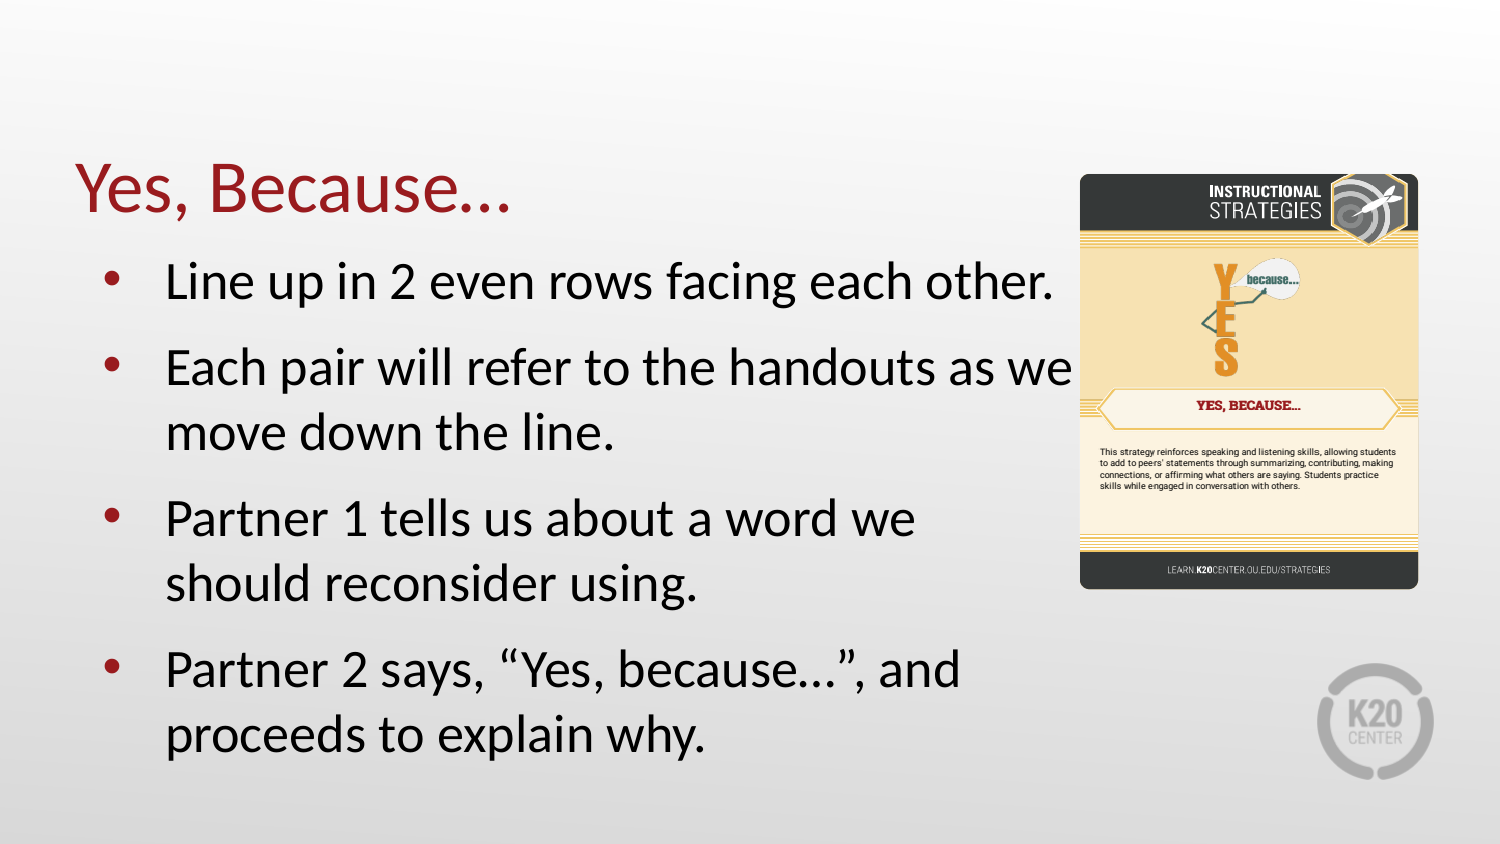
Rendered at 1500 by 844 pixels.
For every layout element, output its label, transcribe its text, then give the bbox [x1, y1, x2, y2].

title Yes, Because… [75, 86, 820, 228]
list Line up in 2 even rows facing each other. Each pair will refer to the handouts as we move down the line. Partner 1 tells us about a word we should reconsider using. Partner 2 says, “Yes, because…”, and proceeds to explain why. [75, 238, 820, 779]
picture [826, 44, 1500, 844]
